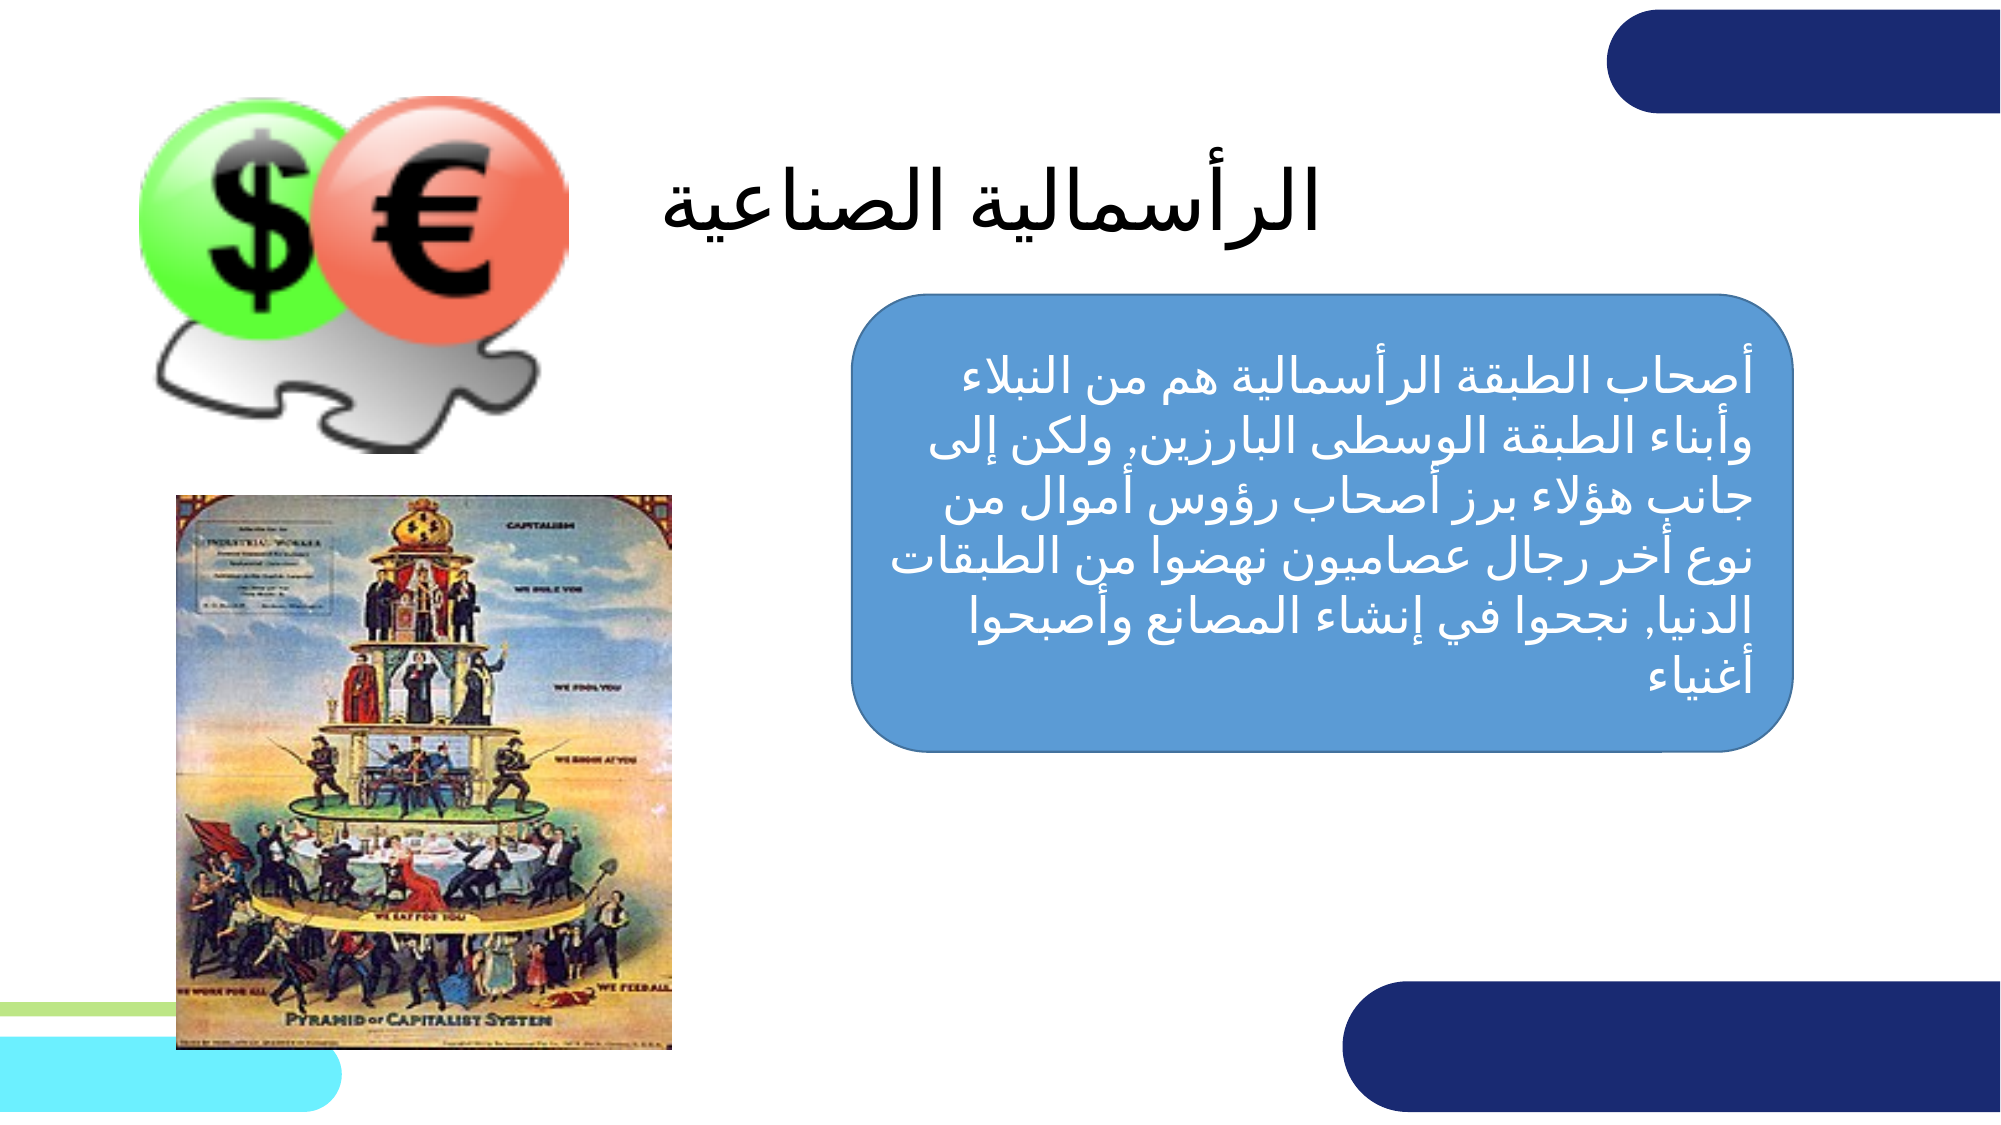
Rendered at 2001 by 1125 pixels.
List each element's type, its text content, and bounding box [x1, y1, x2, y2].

title الرأسمالية الصناعية [90, 54, 1874, 256]
picture [139, 96, 569, 454]
picture [176, 495, 672, 1050]
text_box أصحاب الطبقة الرأسمالية هم من النبلاء وأبناء الطبقة الوسطى البارزين, ولكن إلى جانب هؤلاء برز أصحاب رؤوس أموال من نوع أخر رجال عصاميون نهضوا من الطبقات الدنيا, نجحوا في إنشاء المصانع وأصبحوا أغنياء [850, 293, 1794, 753]
